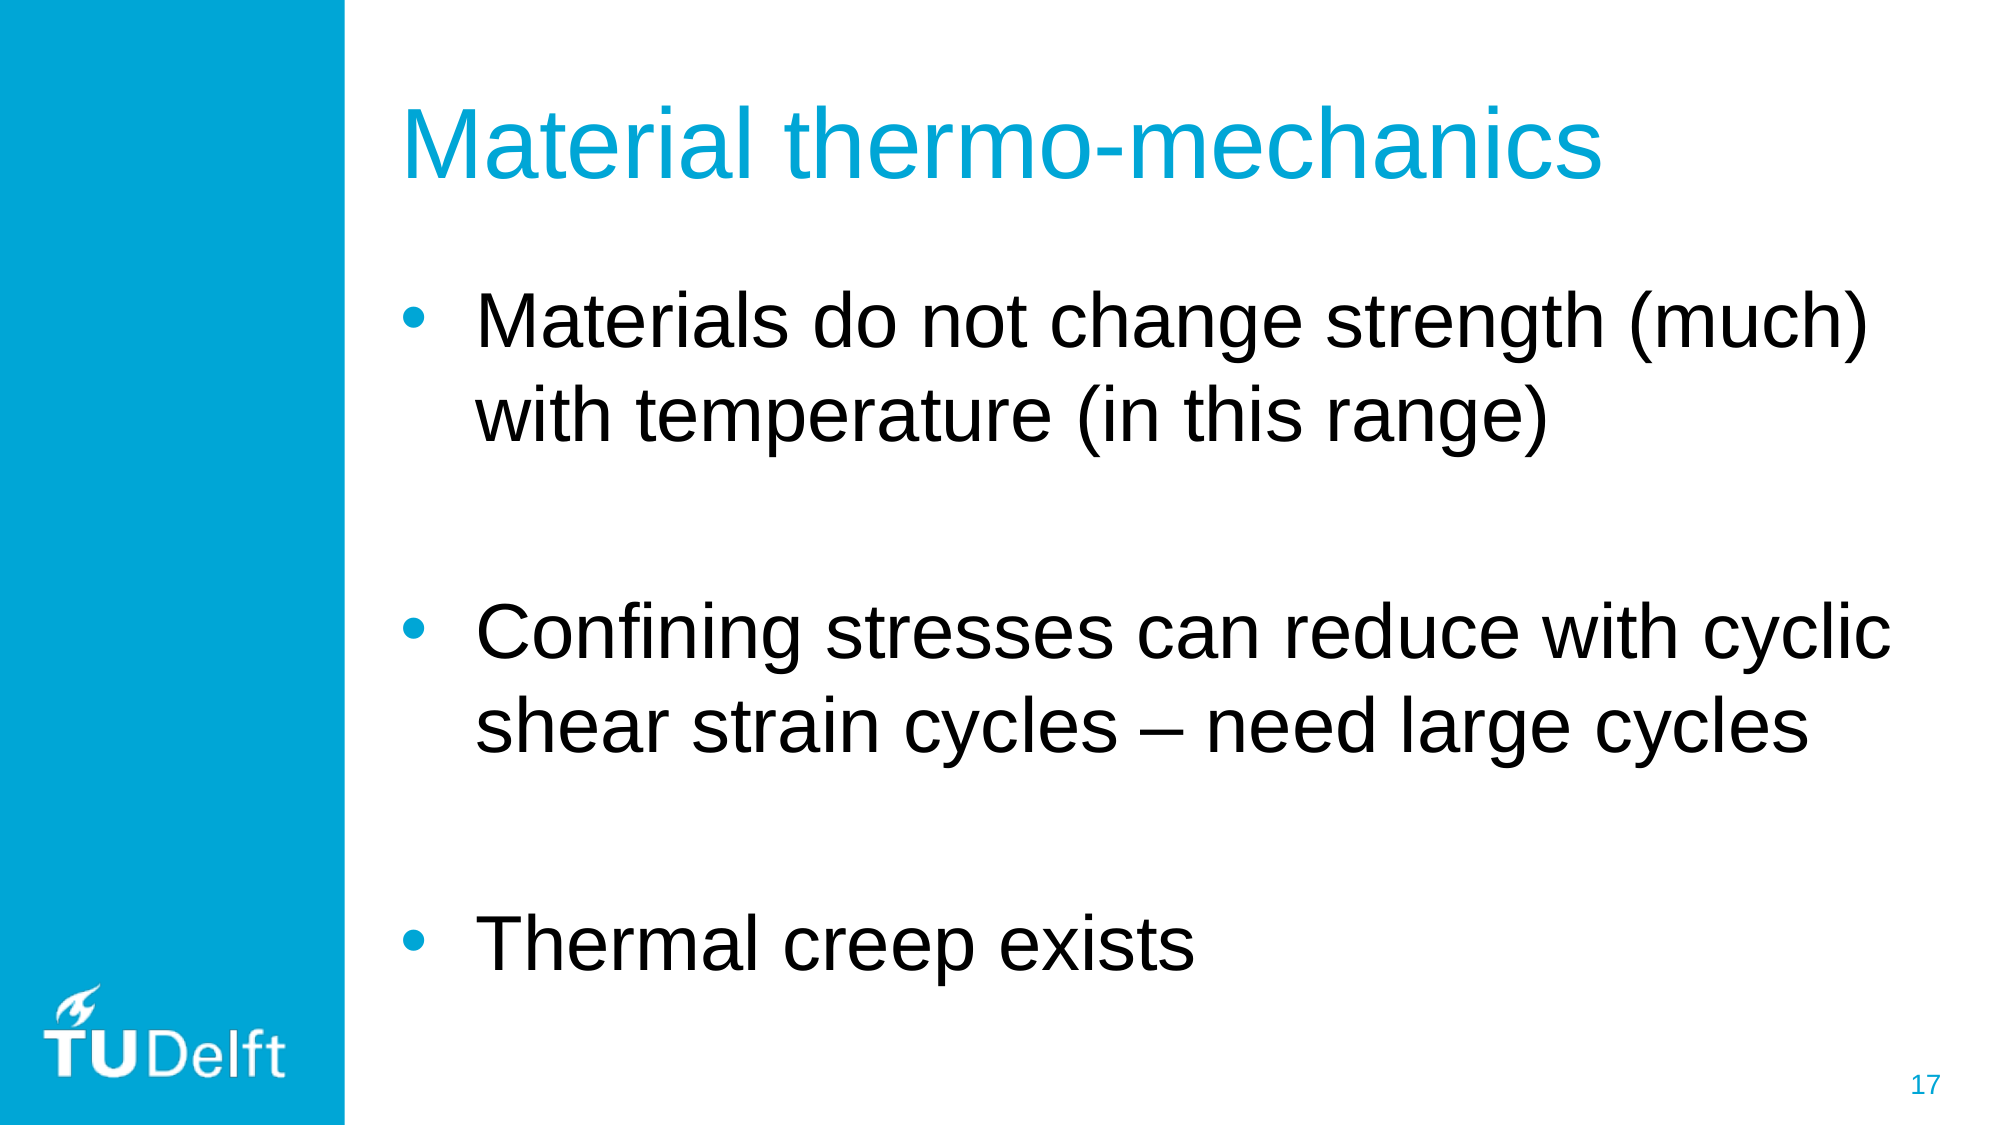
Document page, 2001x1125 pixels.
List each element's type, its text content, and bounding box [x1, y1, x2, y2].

list Materials do not change strength (much) with temperature (in this range) Confining stresses can reduce with cyclic shear strain cycles – need large cycles Thermal creep exists [385, 262, 1940, 1025]
title Material thermo-mechanics [385, 45, 1940, 233]
